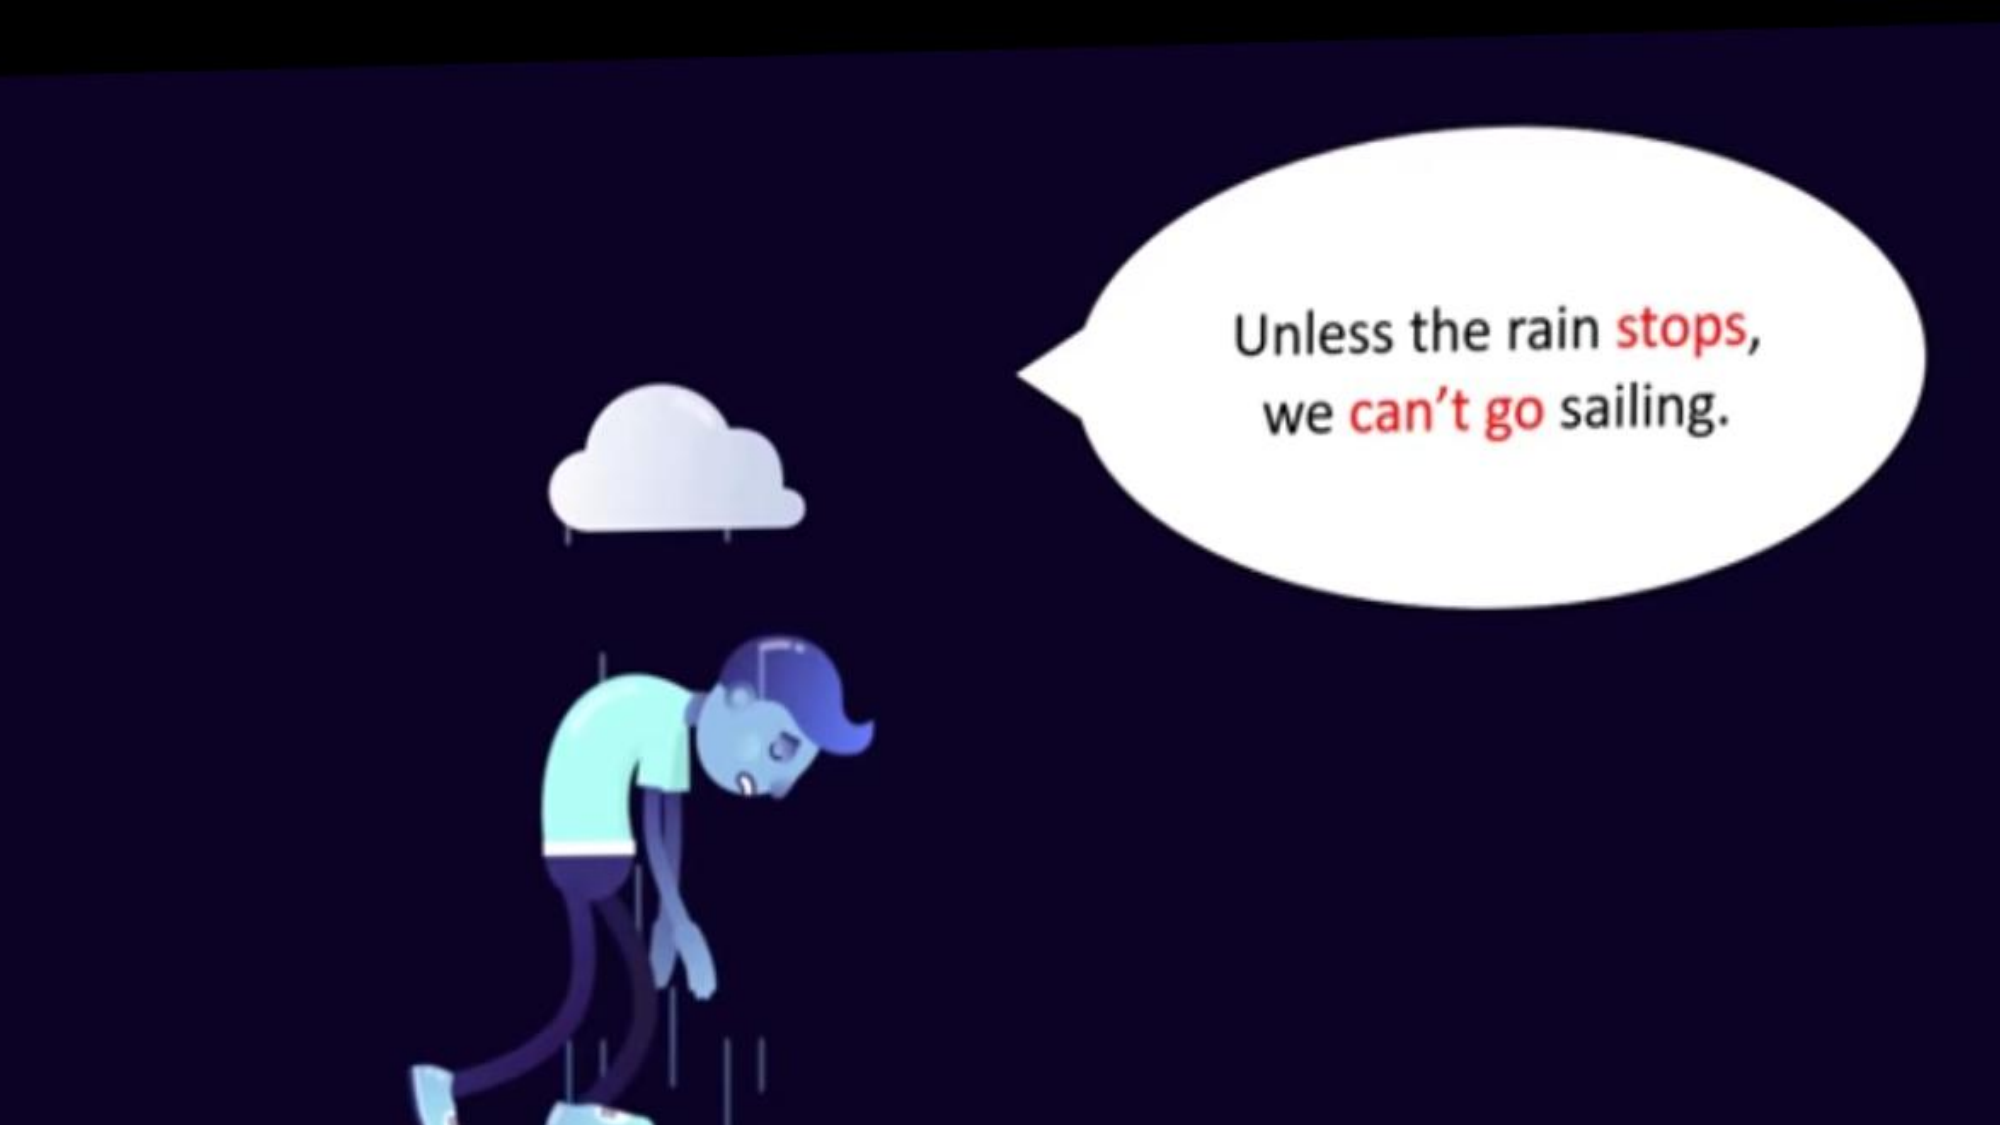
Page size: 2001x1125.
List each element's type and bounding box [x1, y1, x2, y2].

list [0, 0, 2000, 1125]
